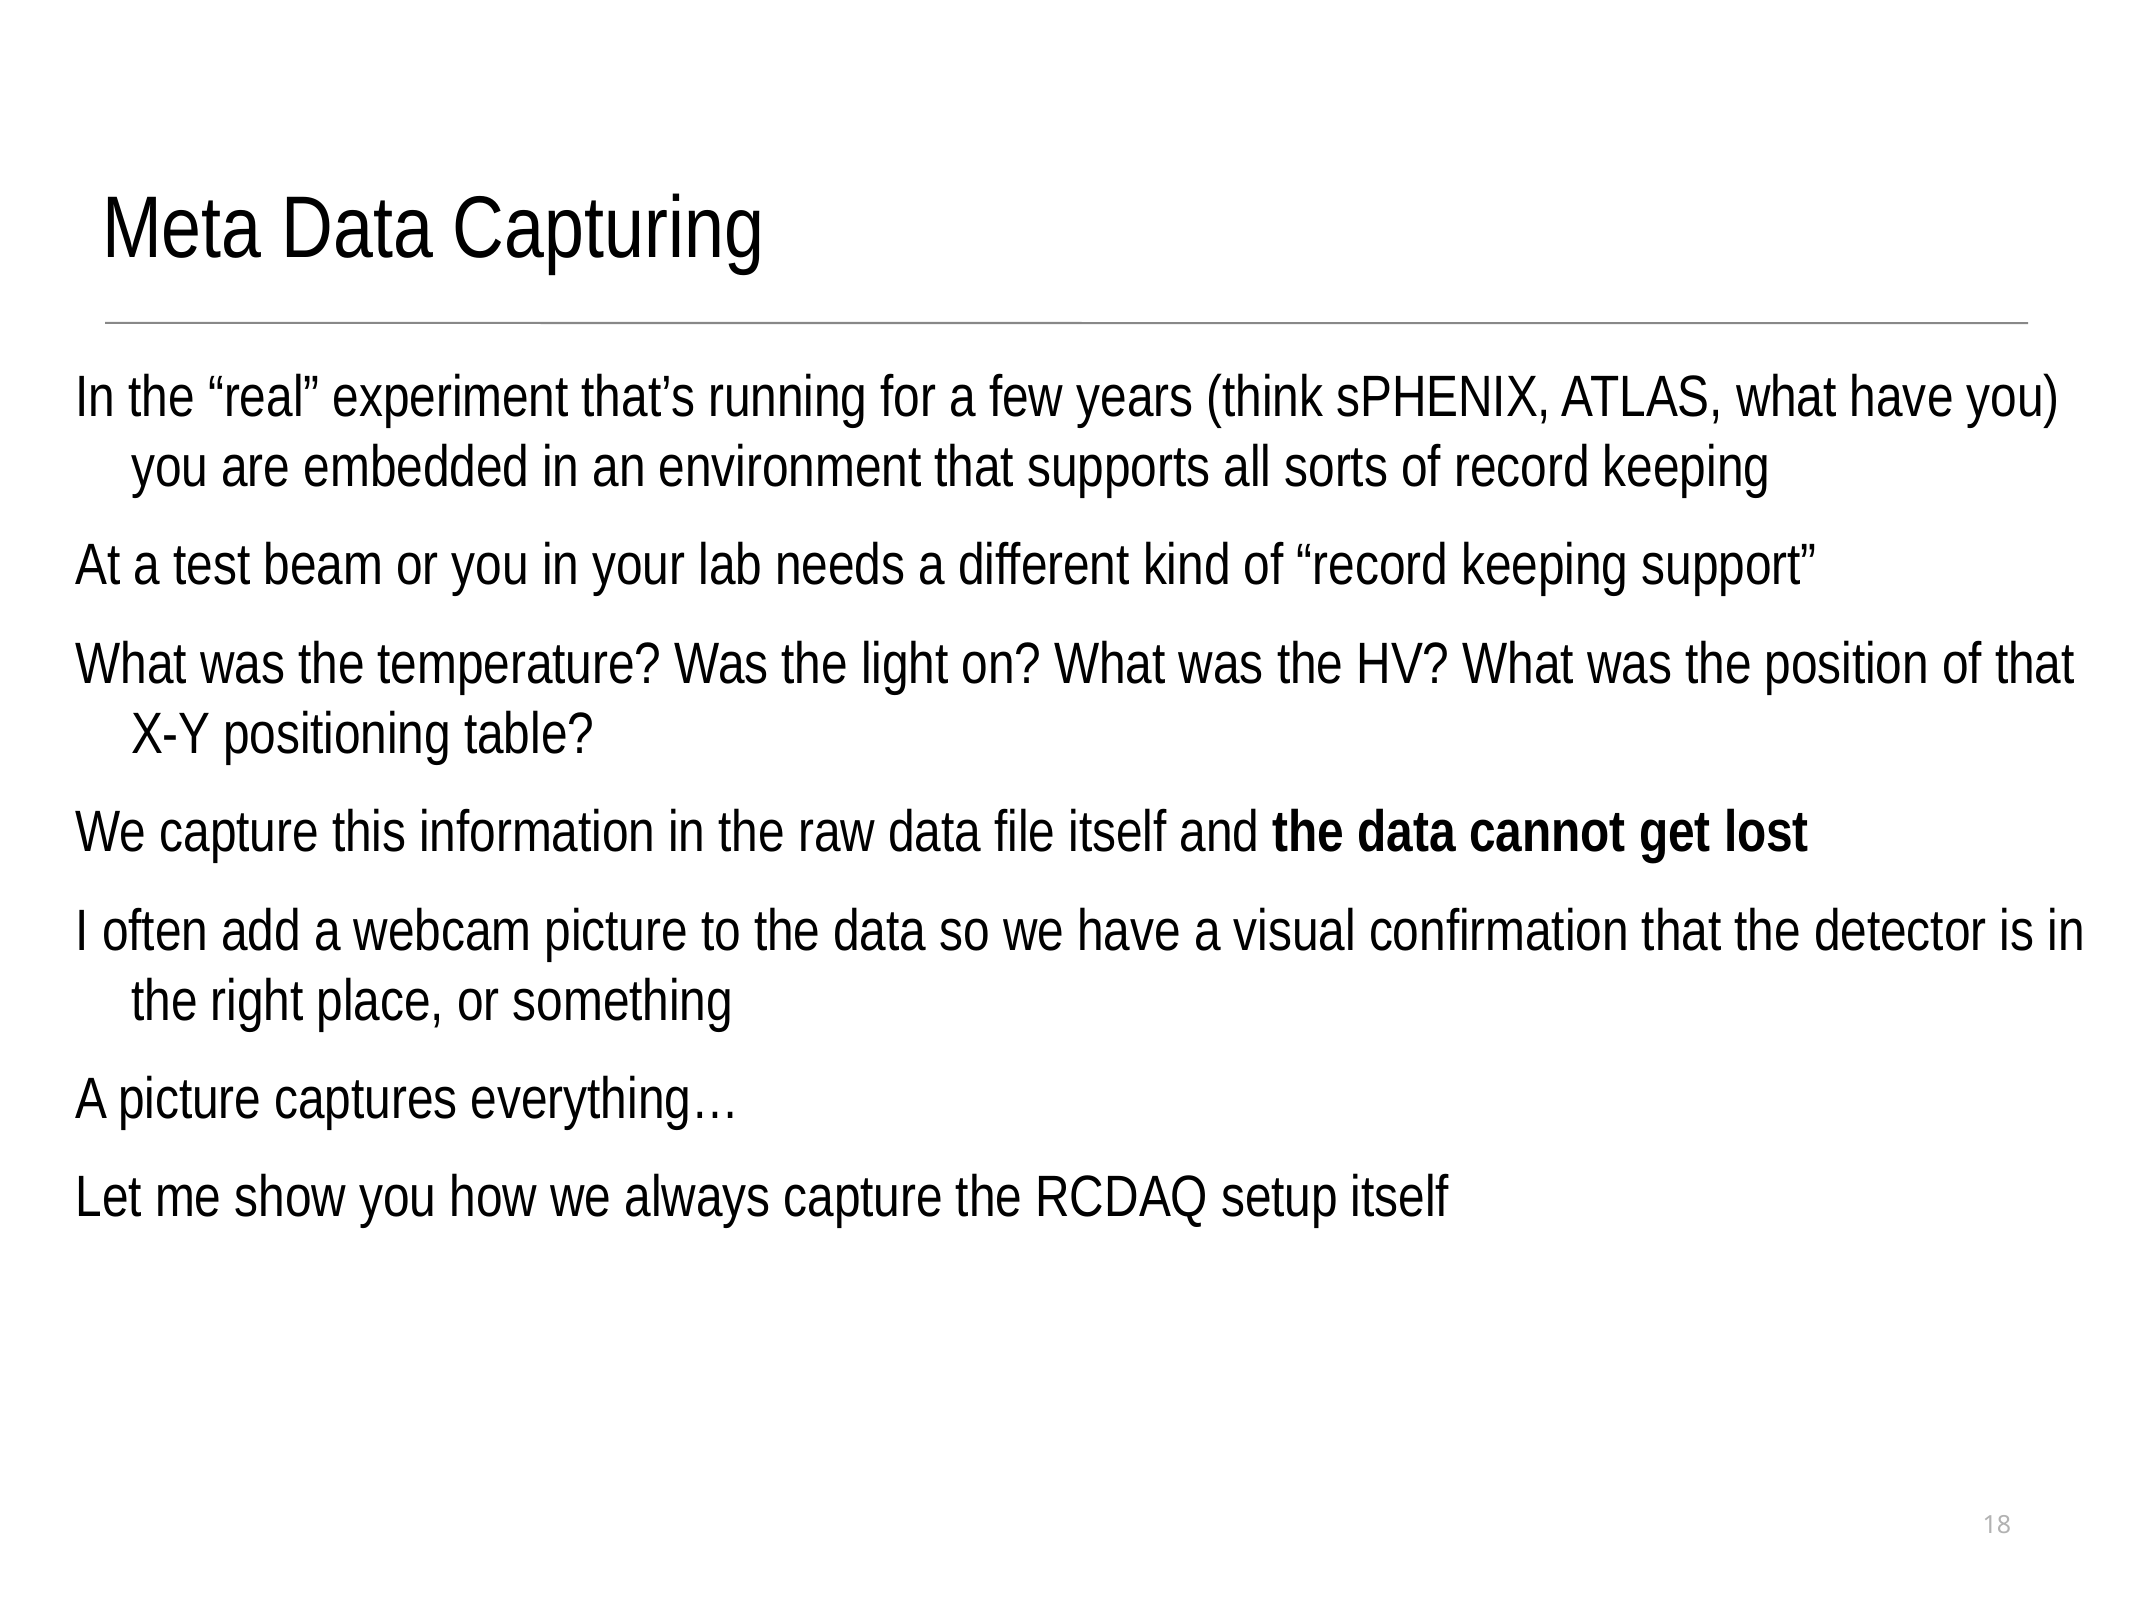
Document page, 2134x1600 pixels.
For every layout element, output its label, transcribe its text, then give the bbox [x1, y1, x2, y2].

text_box In the “real” experiment that’s running for a few years (think sPHENIX, ATLAS, what have you) you are embedded in an environment that supports all sorts of record keeping At a test beam or you in your lab needs a different kind of “record keeping support” What was the temperature? Was the light on? What was the HV? What was the position of that X-Y positioning table? We capture this information in the raw data file itself and the data cannot get lost I often add a webcam picture to the data so we have a visual confirmation that the detector is in the right place, or something A picture captures everything… Let me show you how we always capture the RCDAQ setup itself [66, 349, 2100, 1488]
text_box Meta Data Capturing [93, 53, 2040, 284]
slide_number 18 [1528, 1482, 2027, 1568]
